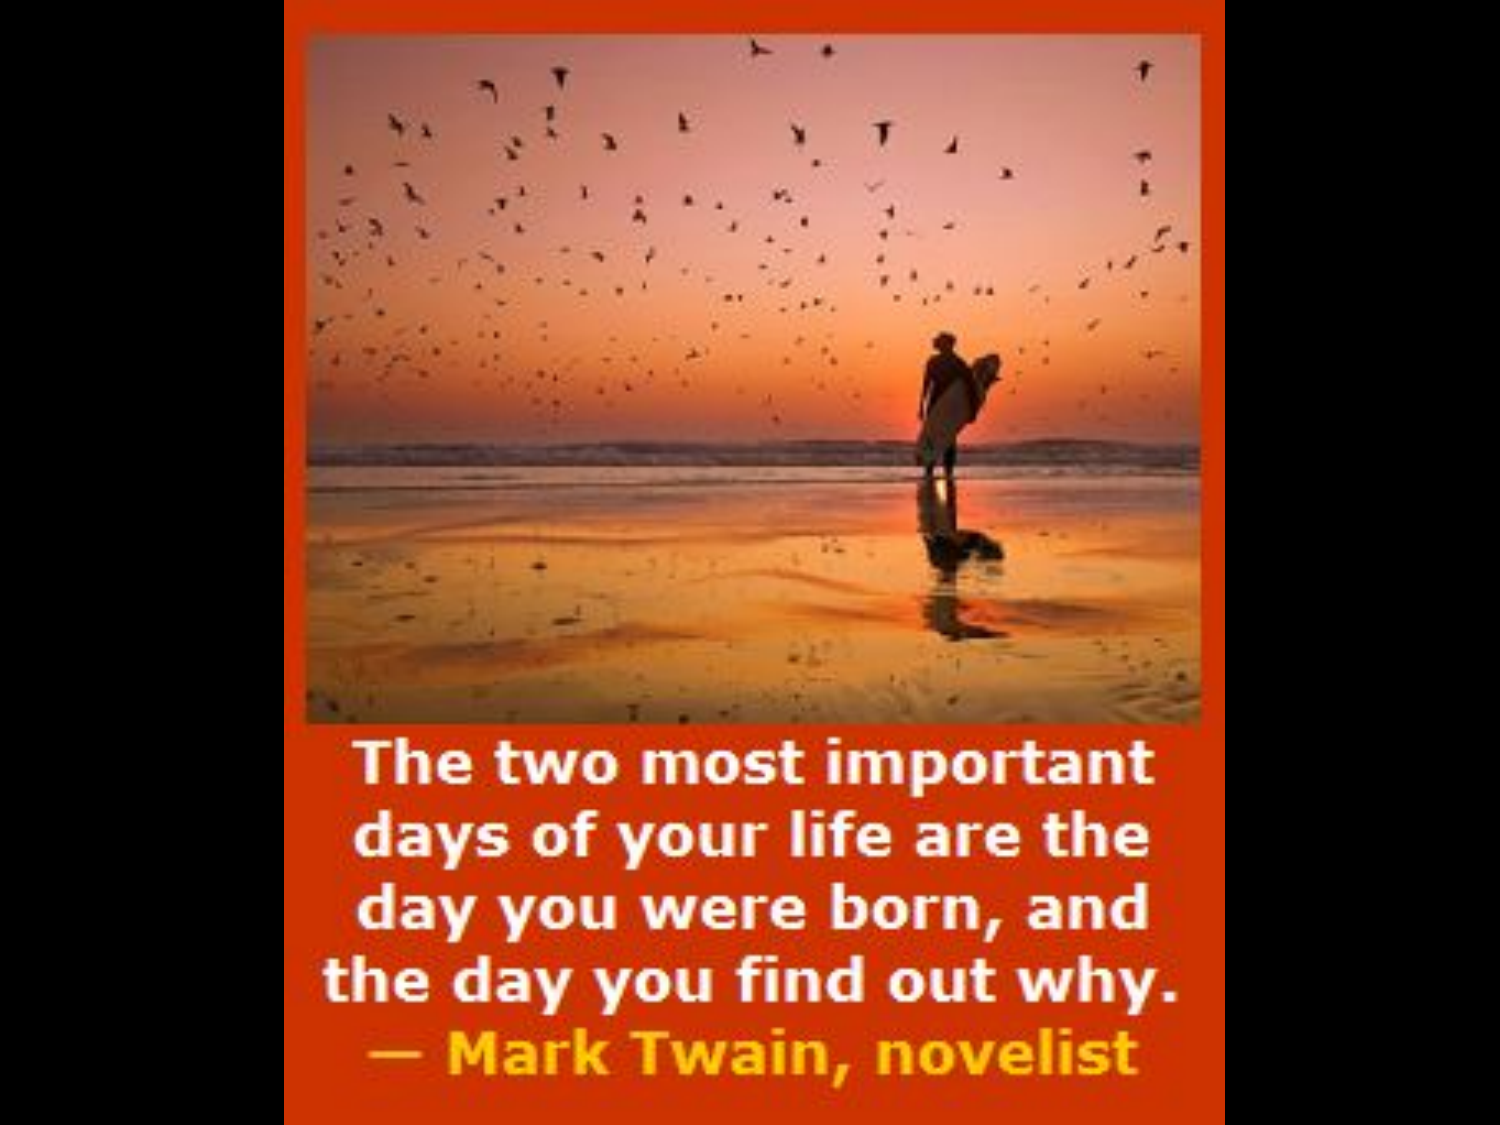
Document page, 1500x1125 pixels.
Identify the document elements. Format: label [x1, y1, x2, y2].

picture [284, 0, 1225, 1125]
